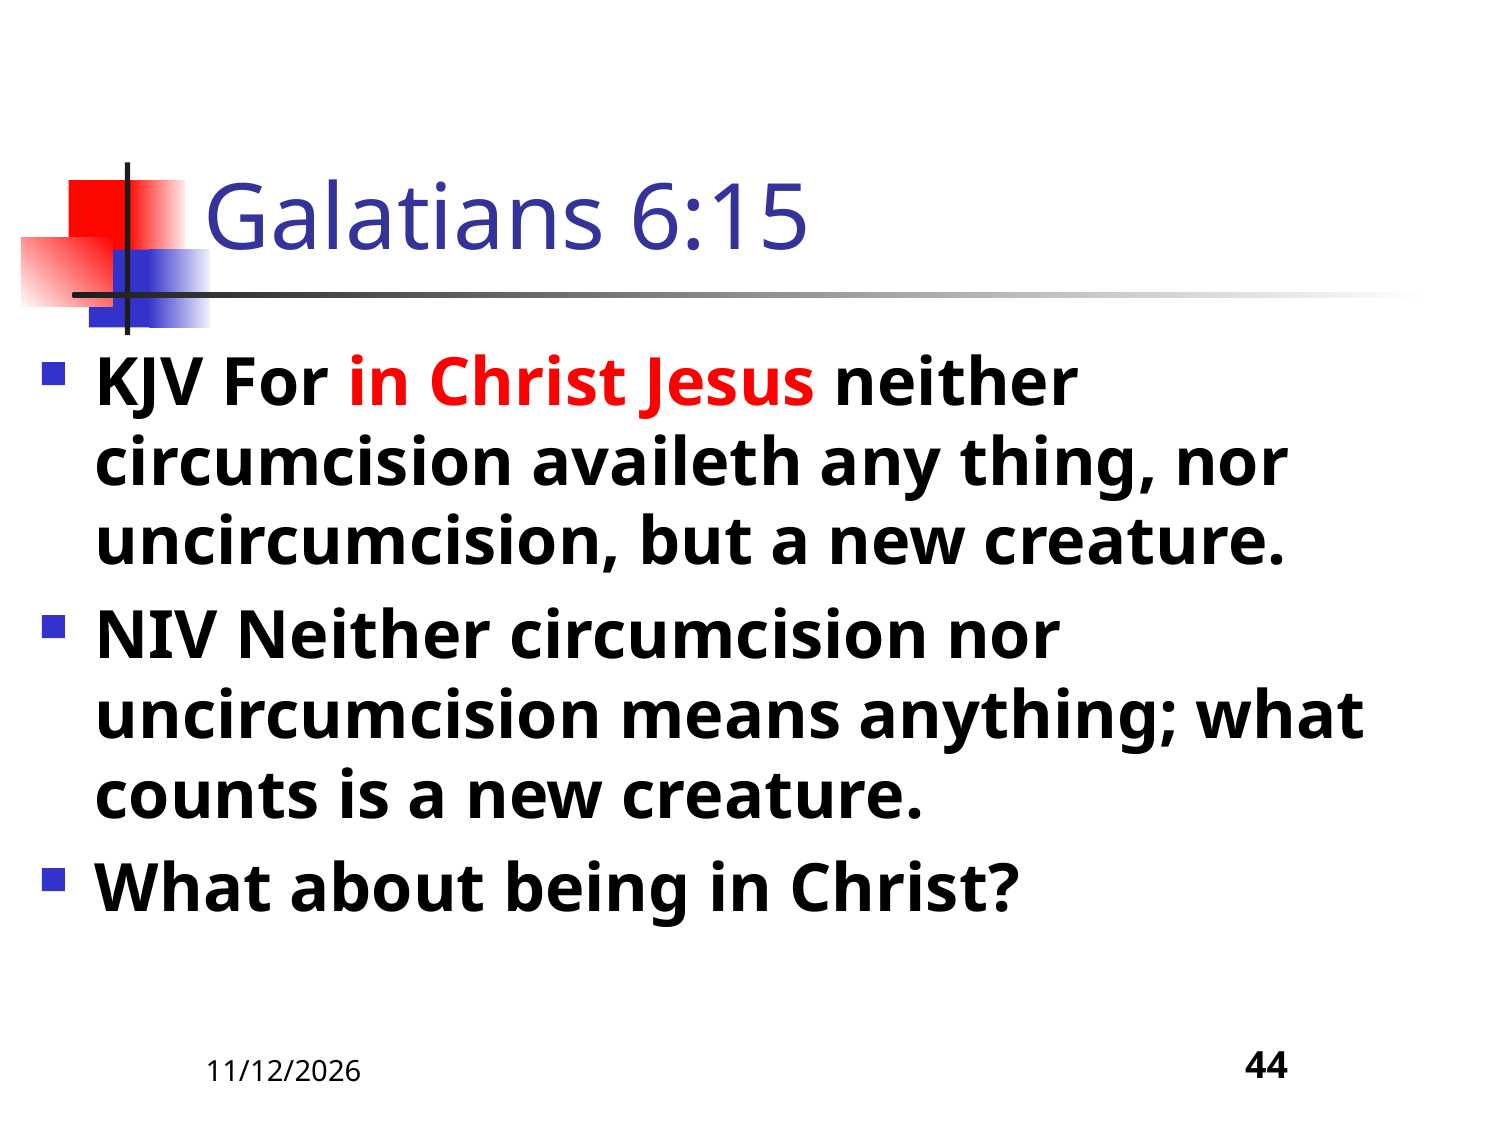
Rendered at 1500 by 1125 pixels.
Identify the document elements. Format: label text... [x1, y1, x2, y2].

title Galatians 6:15 [188, 35, 1468, 275]
slide_number 44 [1155, 1024, 1468, 1100]
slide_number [190, 1024, 504, 1100]
list KJV For in Christ Jesus neither circumcision availeth any thing, nor uncircumcision, but a new creature. NIV Neither circumcision nor uncircumcision means anything; what counts is a new creature. What about being in Christ? [23, 331, 1500, 1006]
